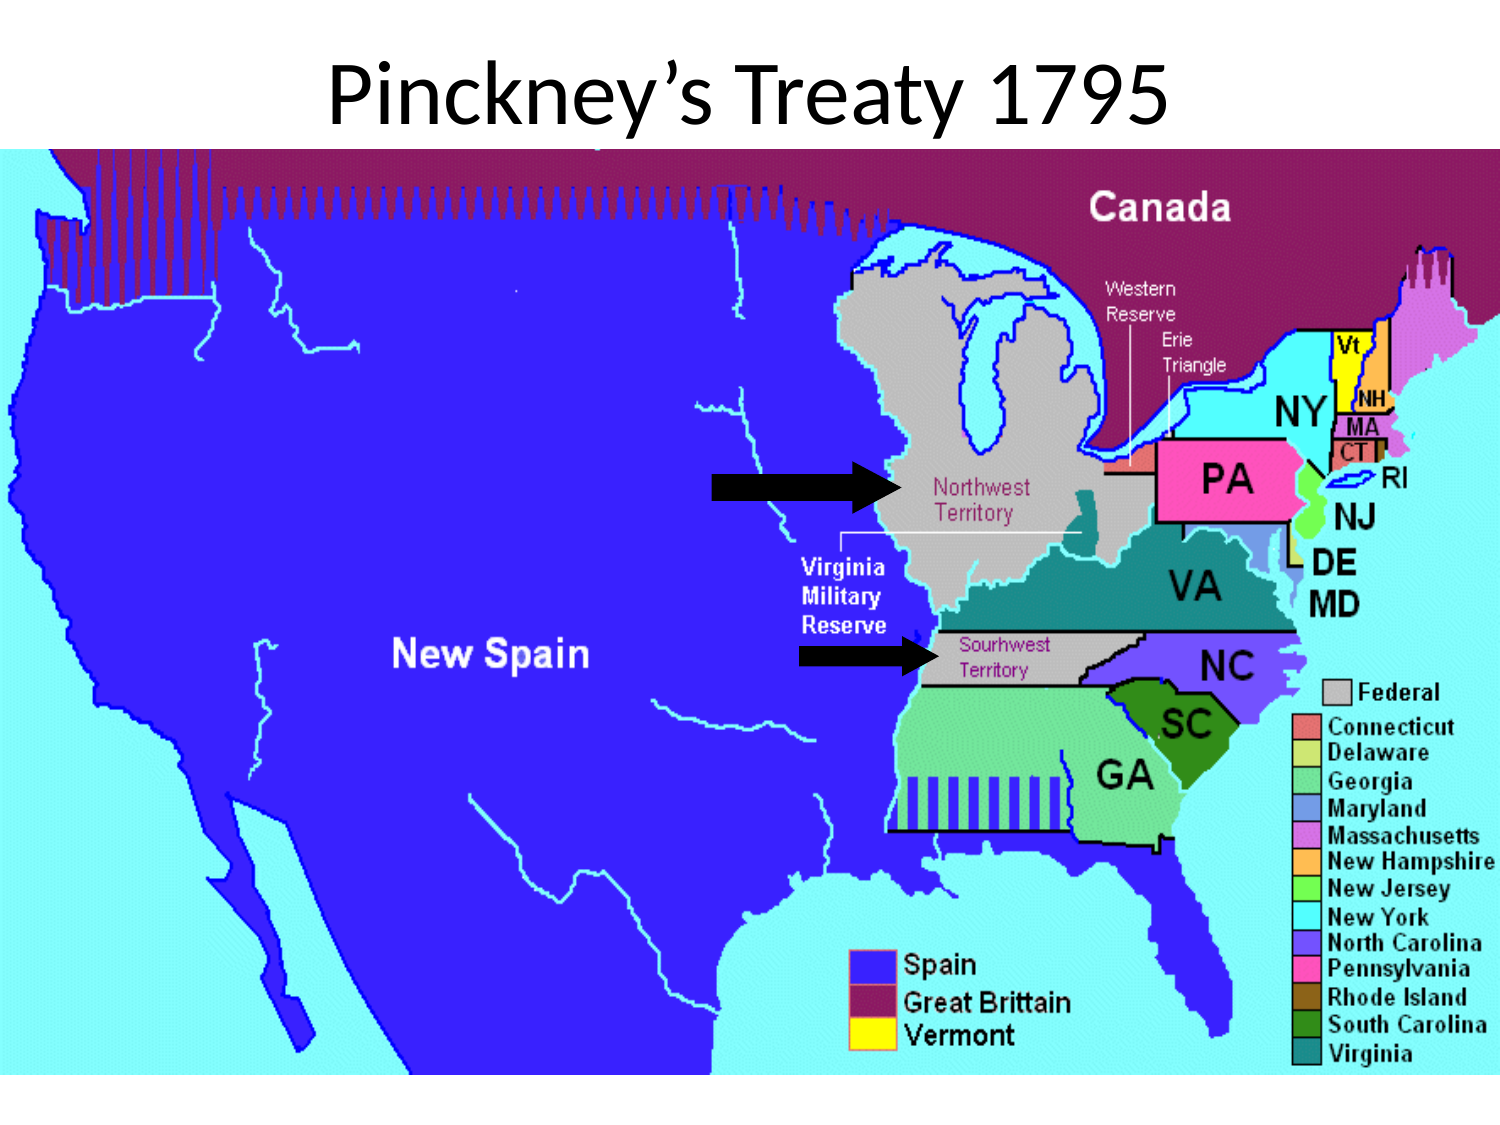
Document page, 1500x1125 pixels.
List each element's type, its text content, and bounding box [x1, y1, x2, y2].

picture [0, 149, 1500, 1076]
title Pinckney’s Treaty 1795 [112, 24, 1388, 148]
